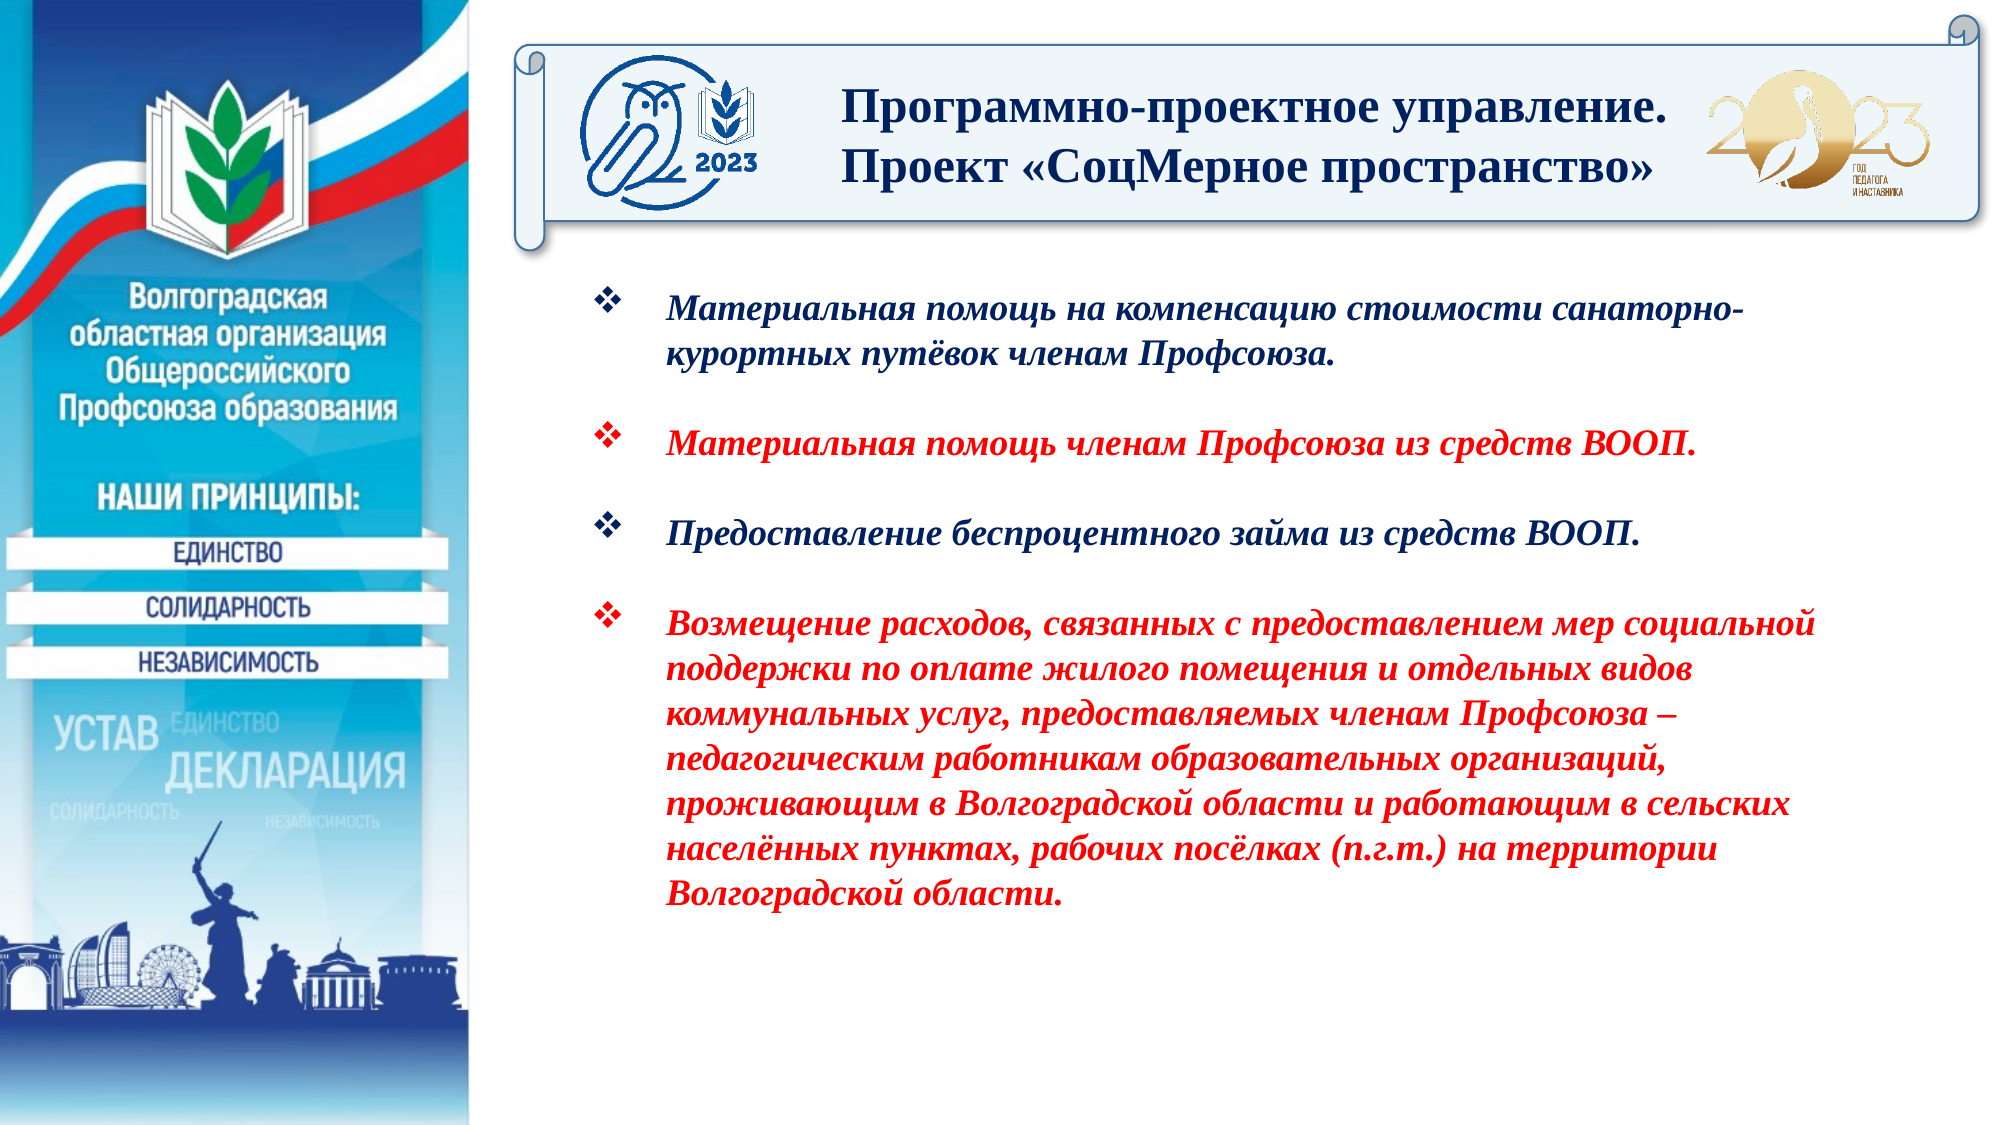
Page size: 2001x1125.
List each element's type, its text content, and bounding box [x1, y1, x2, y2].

picture [1642, 0, 1993, 276]
text_box Программно-проектное управление. Проект «СоцМерное пространство» [513, 43, 1642, 252]
picture [0, 0, 470, 1125]
text_box Материальная помощь на компенсацию стоимости санаторно-курортных путёвок членам Профсоюза. Материальная помощь членам Профсоюза из средств ВООП. Предоставление беспроцентного займа из средств ВООП. Возмещение расходов, связанных с предоставлением мер социальной поддержки по оплате жилого помещения и отдельных видов коммунальных услуг, предоставляемых членам Профсоюза – педагогическим работникам образовательных организаций, проживающим в Волгоградской области и работающим в сельских населённых пунктах, рабочих посёлках (п.г.т.) на территории Волгоградской области. [576, 275, 1918, 920]
picture [580, 54, 757, 211]
